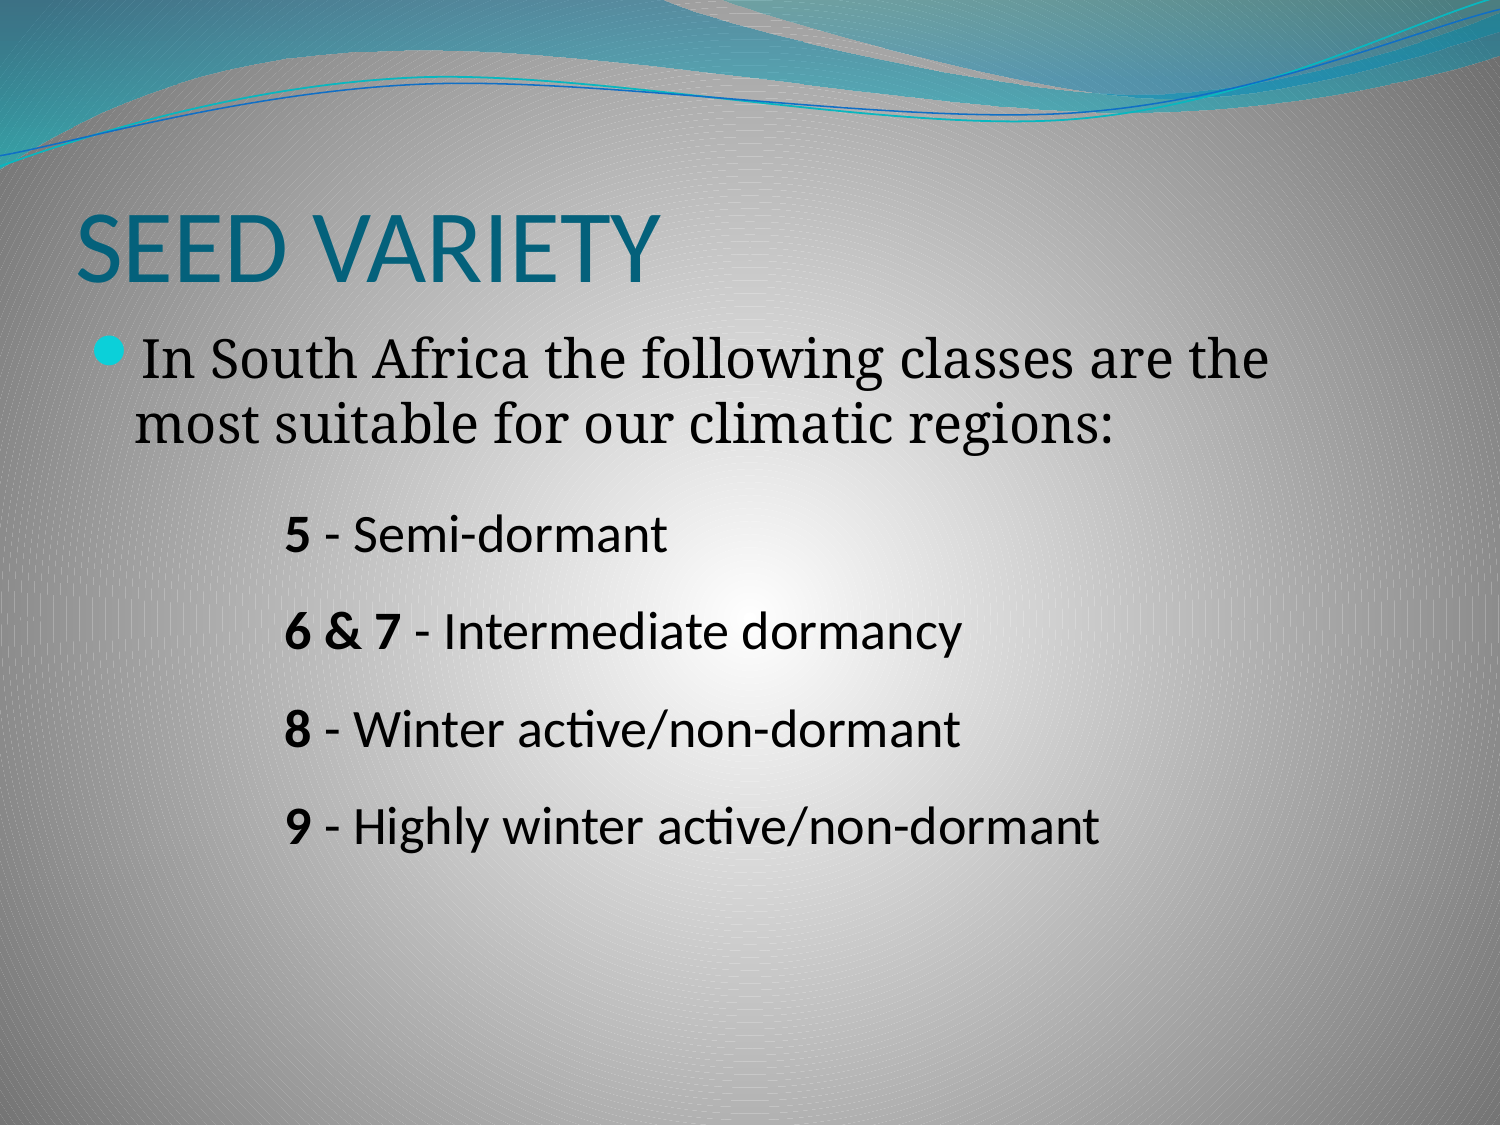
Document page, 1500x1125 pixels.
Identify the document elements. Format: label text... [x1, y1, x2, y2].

title SEED VARIETY [75, 115, 1425, 303]
list In South Africa the following classes are the most suitable for our climatic regions: 5 - Semi-dormant 6 & 7 - Intermediate dormancy 8 - Winter active/non-dormant 9 - Highly winter active/non-dormant [75, 317, 1425, 1038]
